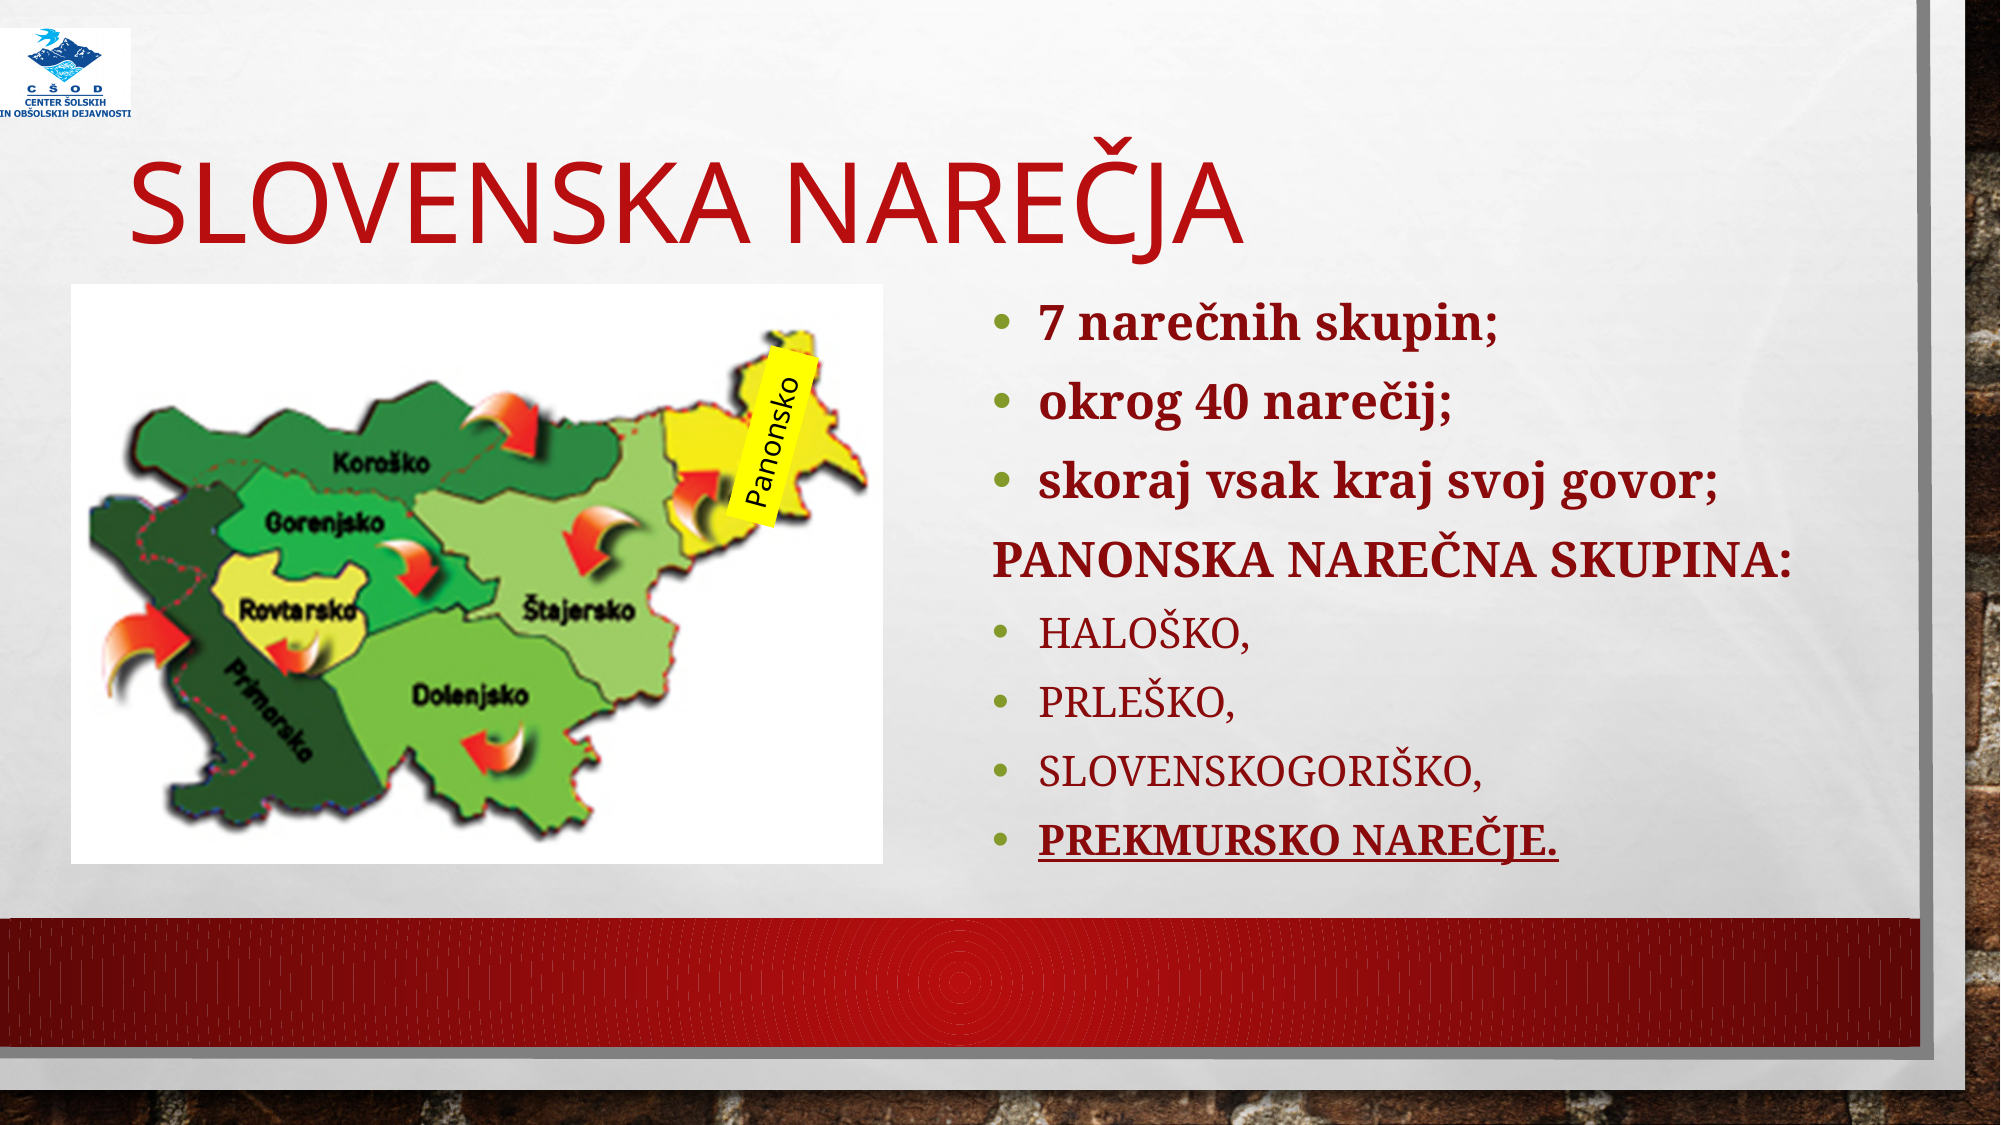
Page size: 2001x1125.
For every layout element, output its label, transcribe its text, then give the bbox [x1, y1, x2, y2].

list 7 narečnih skupin; okrog 40 narečij; skoraj vsak kraj svoj govor; PANONSKA NAREČNA SKUPINA: HALOŠKO, PRLEŠKO, SLOVENSKOGORIŠKO, PREKMURSKO NAREČJE. [977, 284, 1818, 882]
picture [0, 0, 2000, 1125]
title SLOVENSKA NAREČJA [112, 112, 1818, 303]
picture [0, 28, 131, 118]
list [71, 283, 884, 864]
